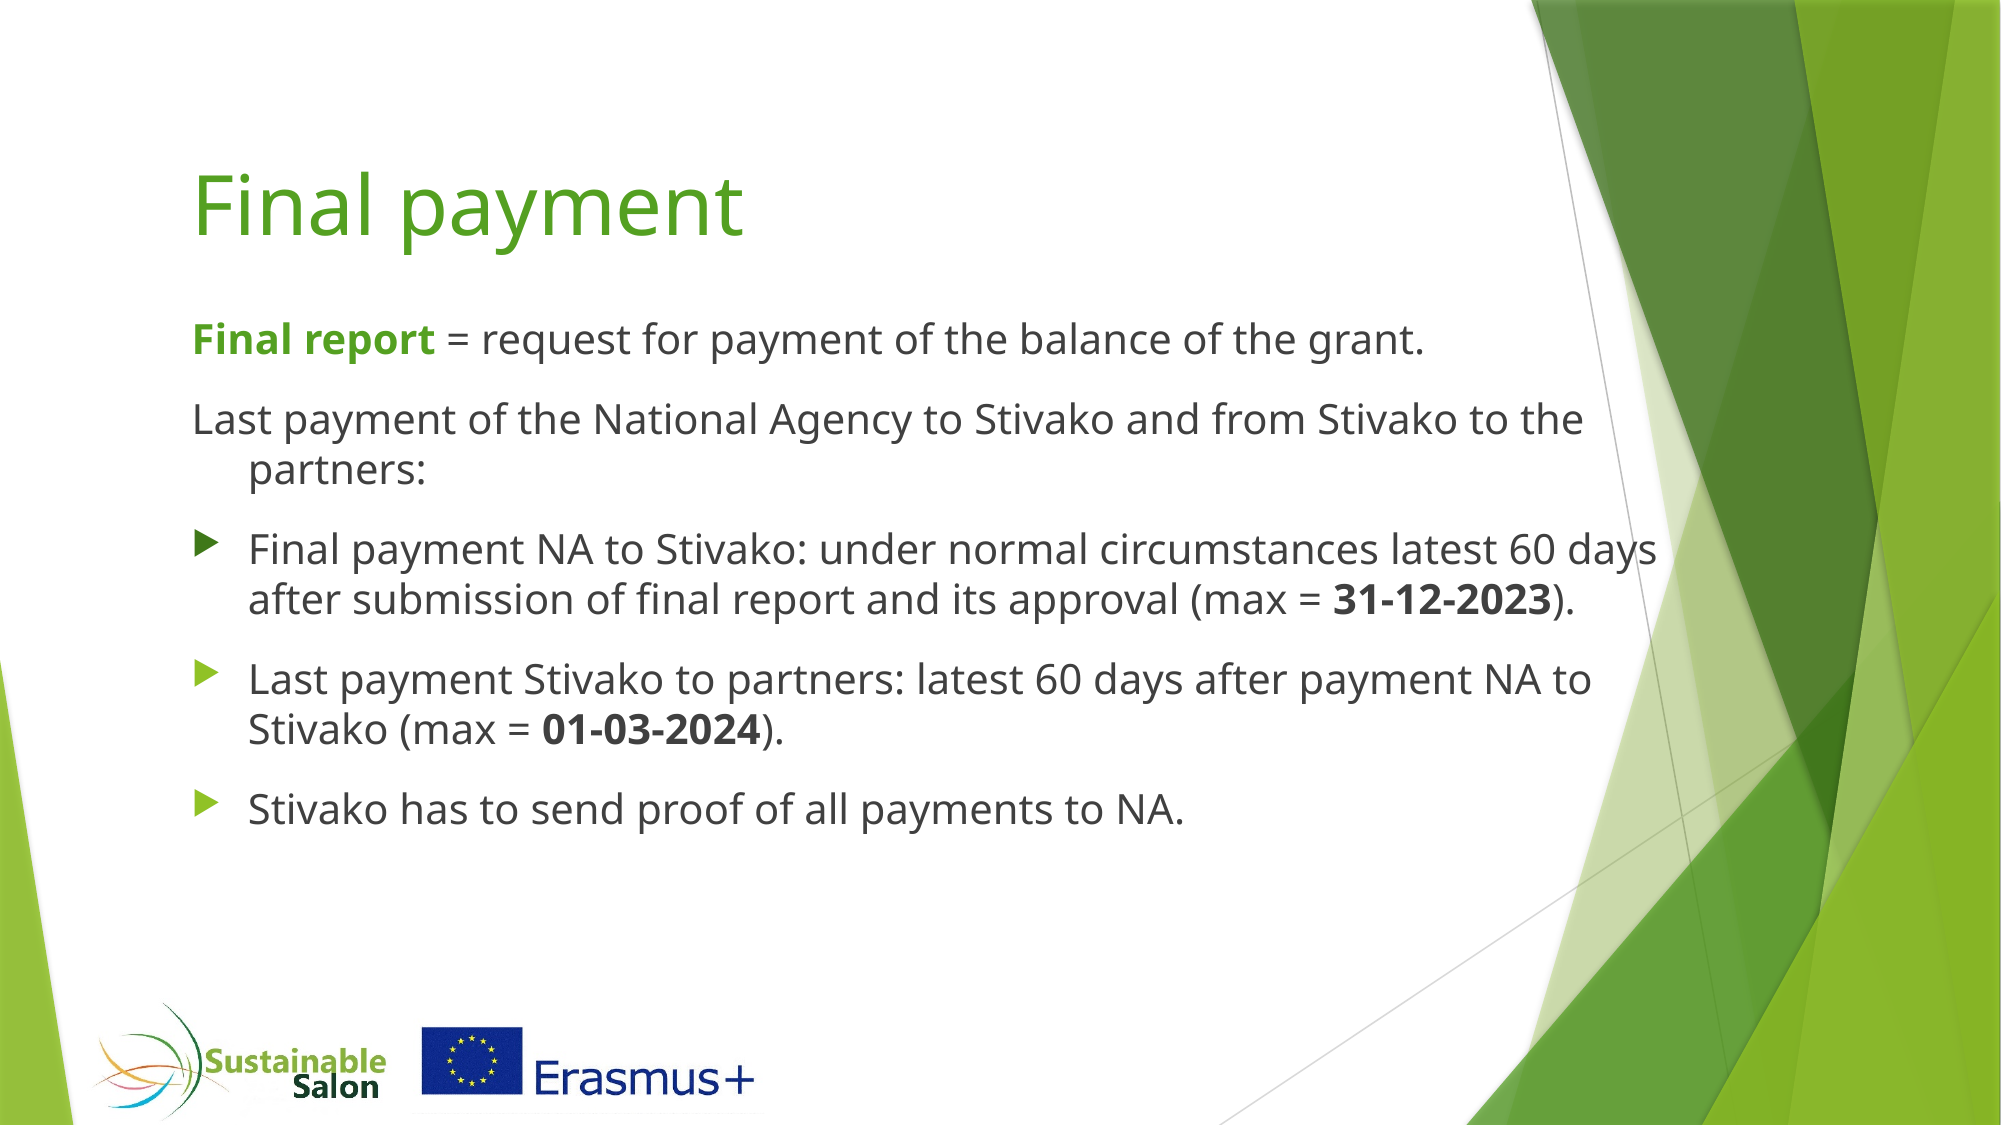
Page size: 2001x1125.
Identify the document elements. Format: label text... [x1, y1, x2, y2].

picture [402, 1007, 773, 1114]
list Final report = request for payment of the balance of the grant. Last payment of the National Agency to Stivako and from Stivako to the partners: Final payment NA to Stivako: under normal circumstances latest 60 days after submission of final report and its approval (max = 31-12-2023). Last payment Stivako to partners: latest 60 days after payment NA to Stivako (max = 01-03-2024). Stivako has to send proof of all payments to NA. [176, 304, 1706, 938]
title Final payment [176, 145, 1527, 275]
picture [87, 998, 392, 1125]
